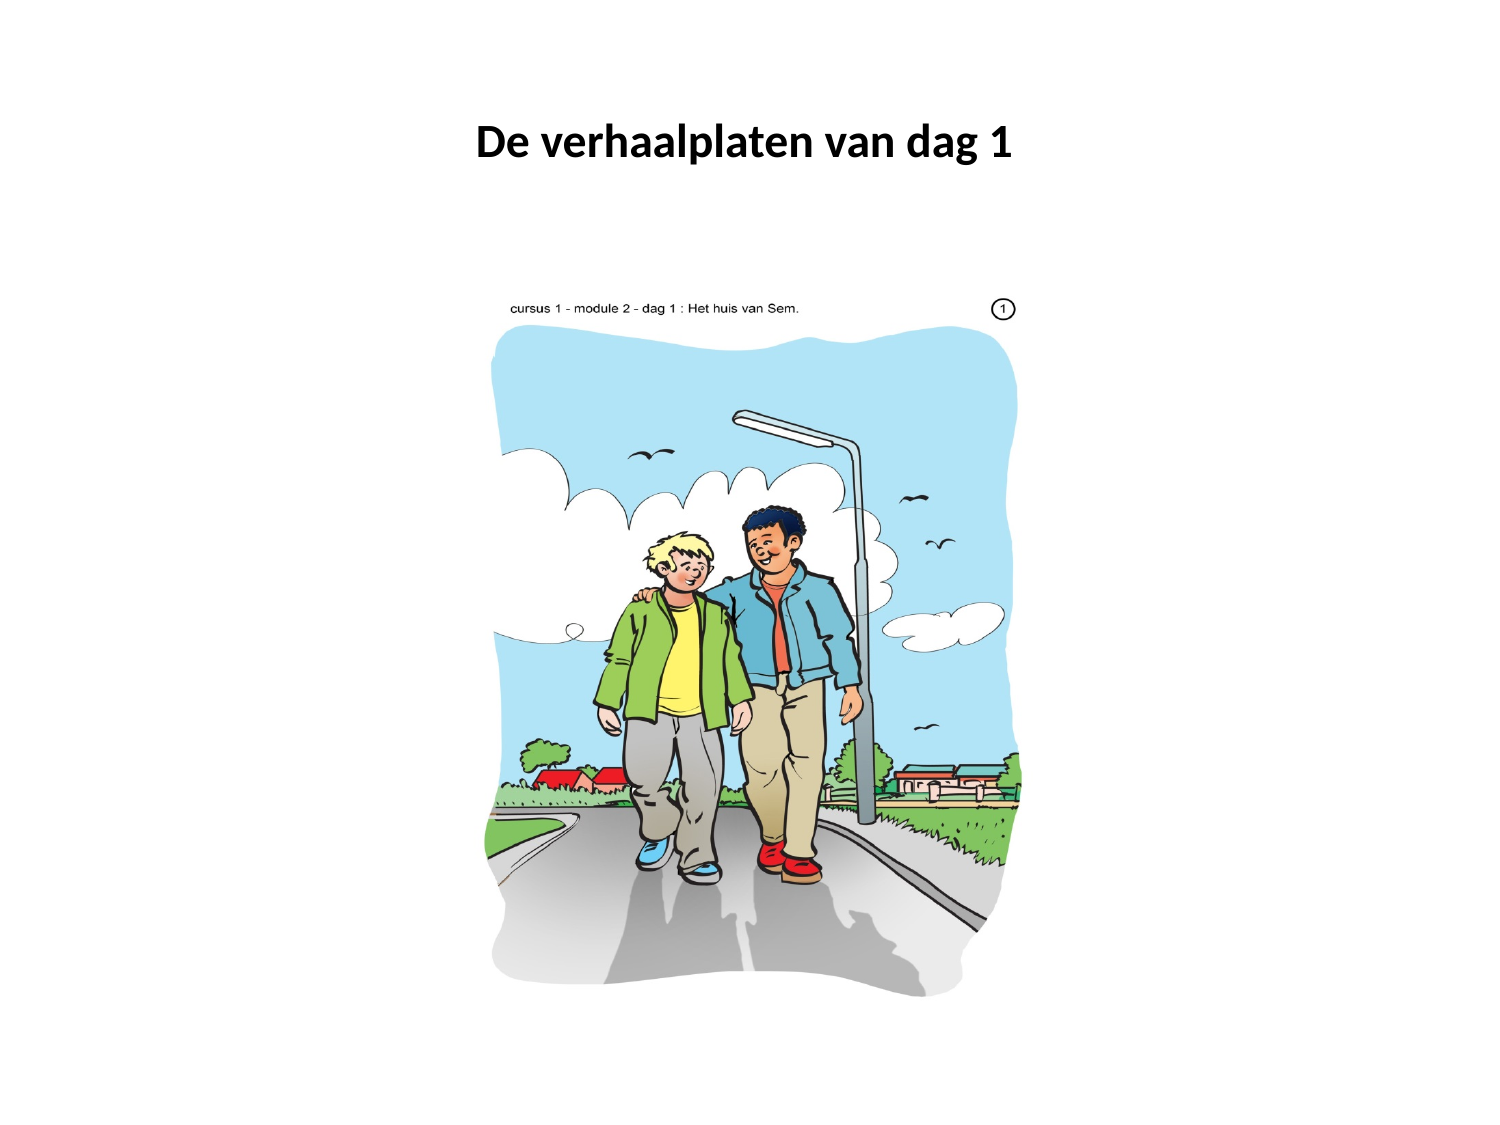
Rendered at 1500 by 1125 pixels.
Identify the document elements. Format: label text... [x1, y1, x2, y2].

title De verhaalplaten van dag 1 [75, 45, 1425, 233]
picture [463, 290, 1043, 1012]
